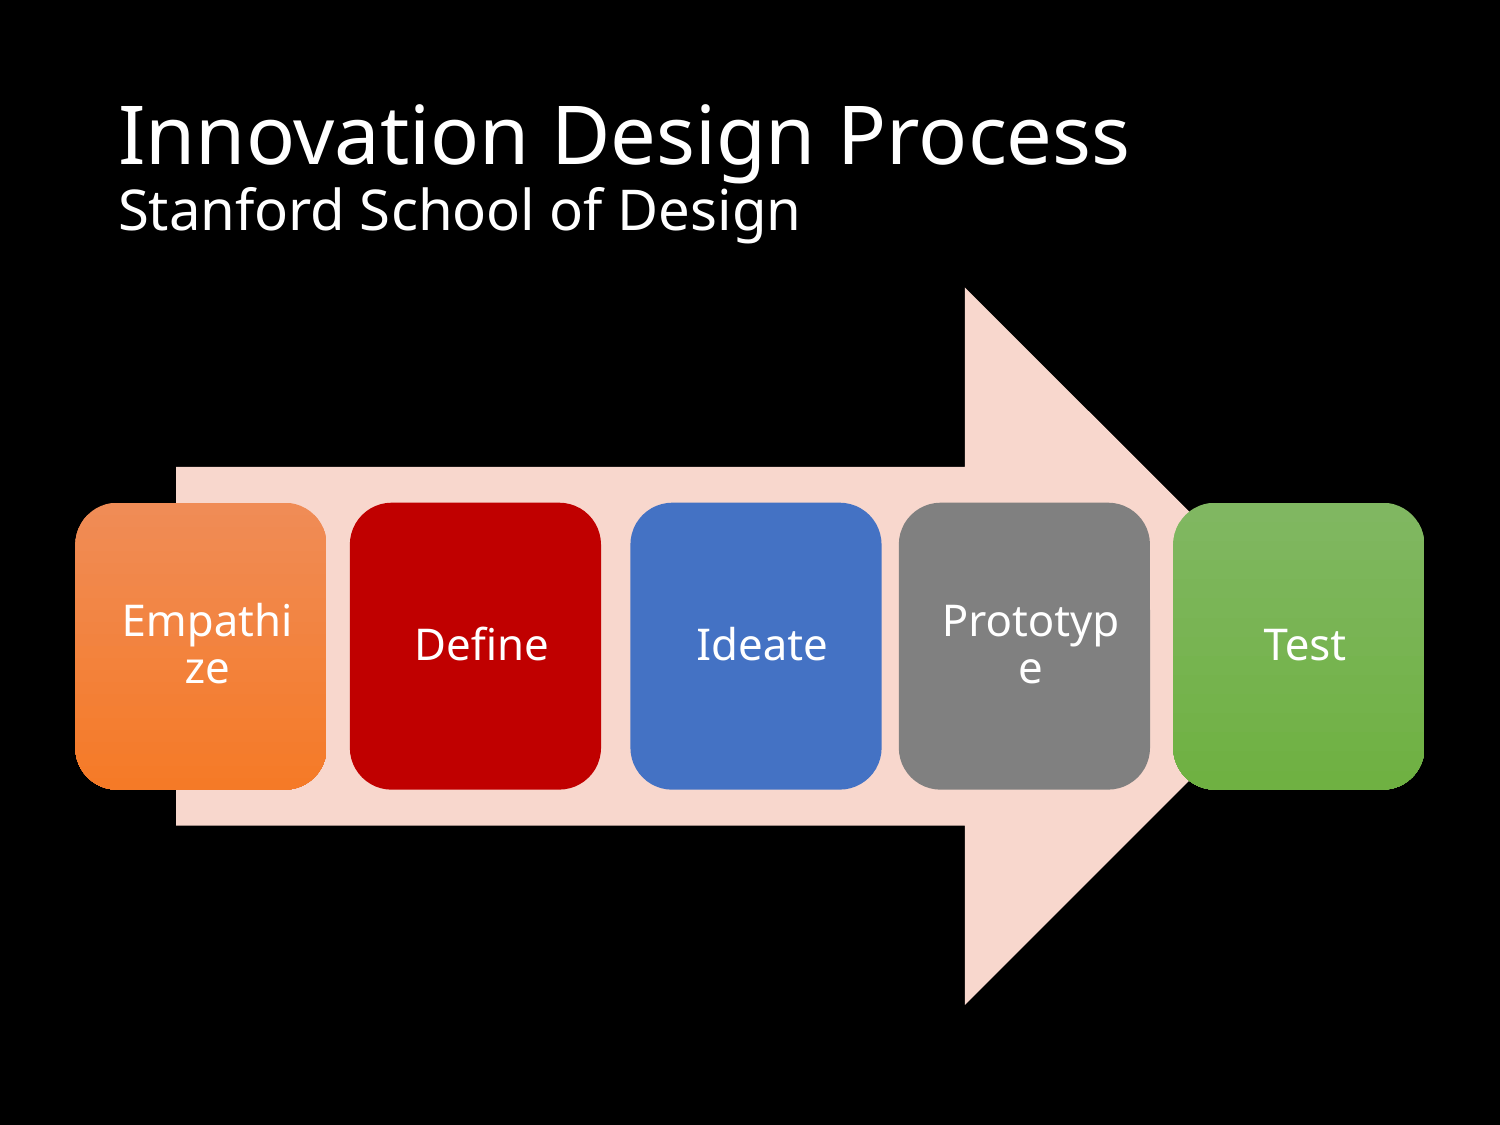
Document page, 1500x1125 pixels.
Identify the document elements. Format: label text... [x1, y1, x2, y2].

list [74, 287, 1425, 1005]
title Innovation Design Process Stanford School of Design [103, 59, 1397, 278]
